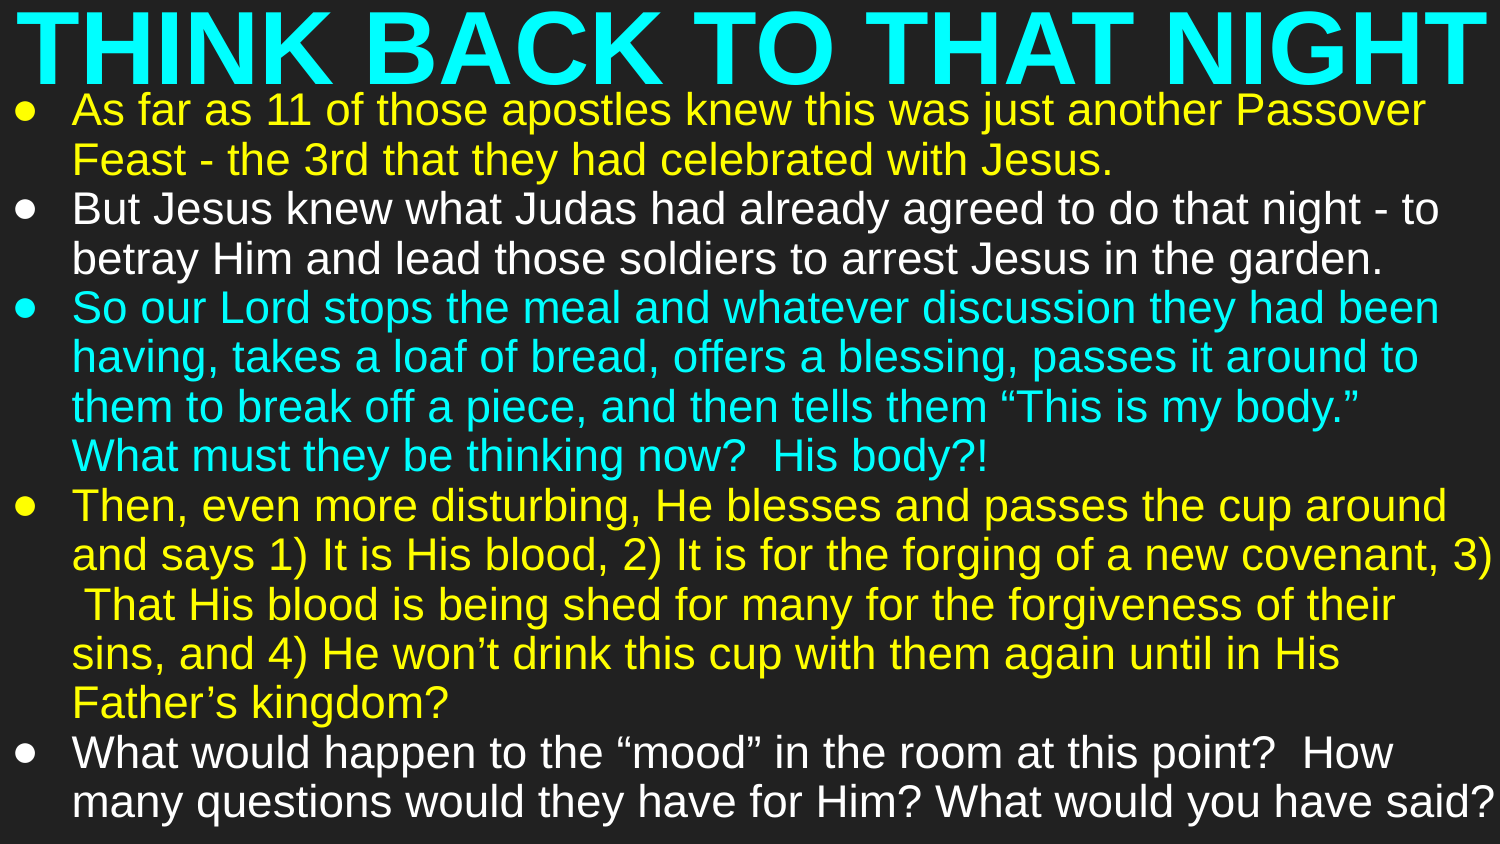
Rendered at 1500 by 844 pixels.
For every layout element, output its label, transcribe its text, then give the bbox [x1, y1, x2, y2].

title THINK BACK TO THAT NIGHT [0, 0, 1500, 71]
subtitle As far as 11 of those apostles knew this was just another Passover Feast - the 3rd that they had celebrated with Jesus. But Jesus knew what Judas had already agreed to do that night - to betray Him and lead those soldiers to arrest Jesus in the garden. So our Lord stops the meal and whatever discussion they had been having, takes a loaf of bread, offers a blessing, passes it around to them to break off a piece, and then tells them “This is my body.” What must they be thinking now? His body?! Then, even more disturbing, He blesses and passes the cup around and says 1) It is His blood, 2) It is for the forging of a new covenant, 3) That His blood is being shed for many for the forgiveness of their sins, and 4) He won’t drink this cup with them again until in His Father’s kingdom? What would happen to the “mood” in the room at this point? How many questions would they have for Him? What would you have said? [0, 71, 1500, 844]
